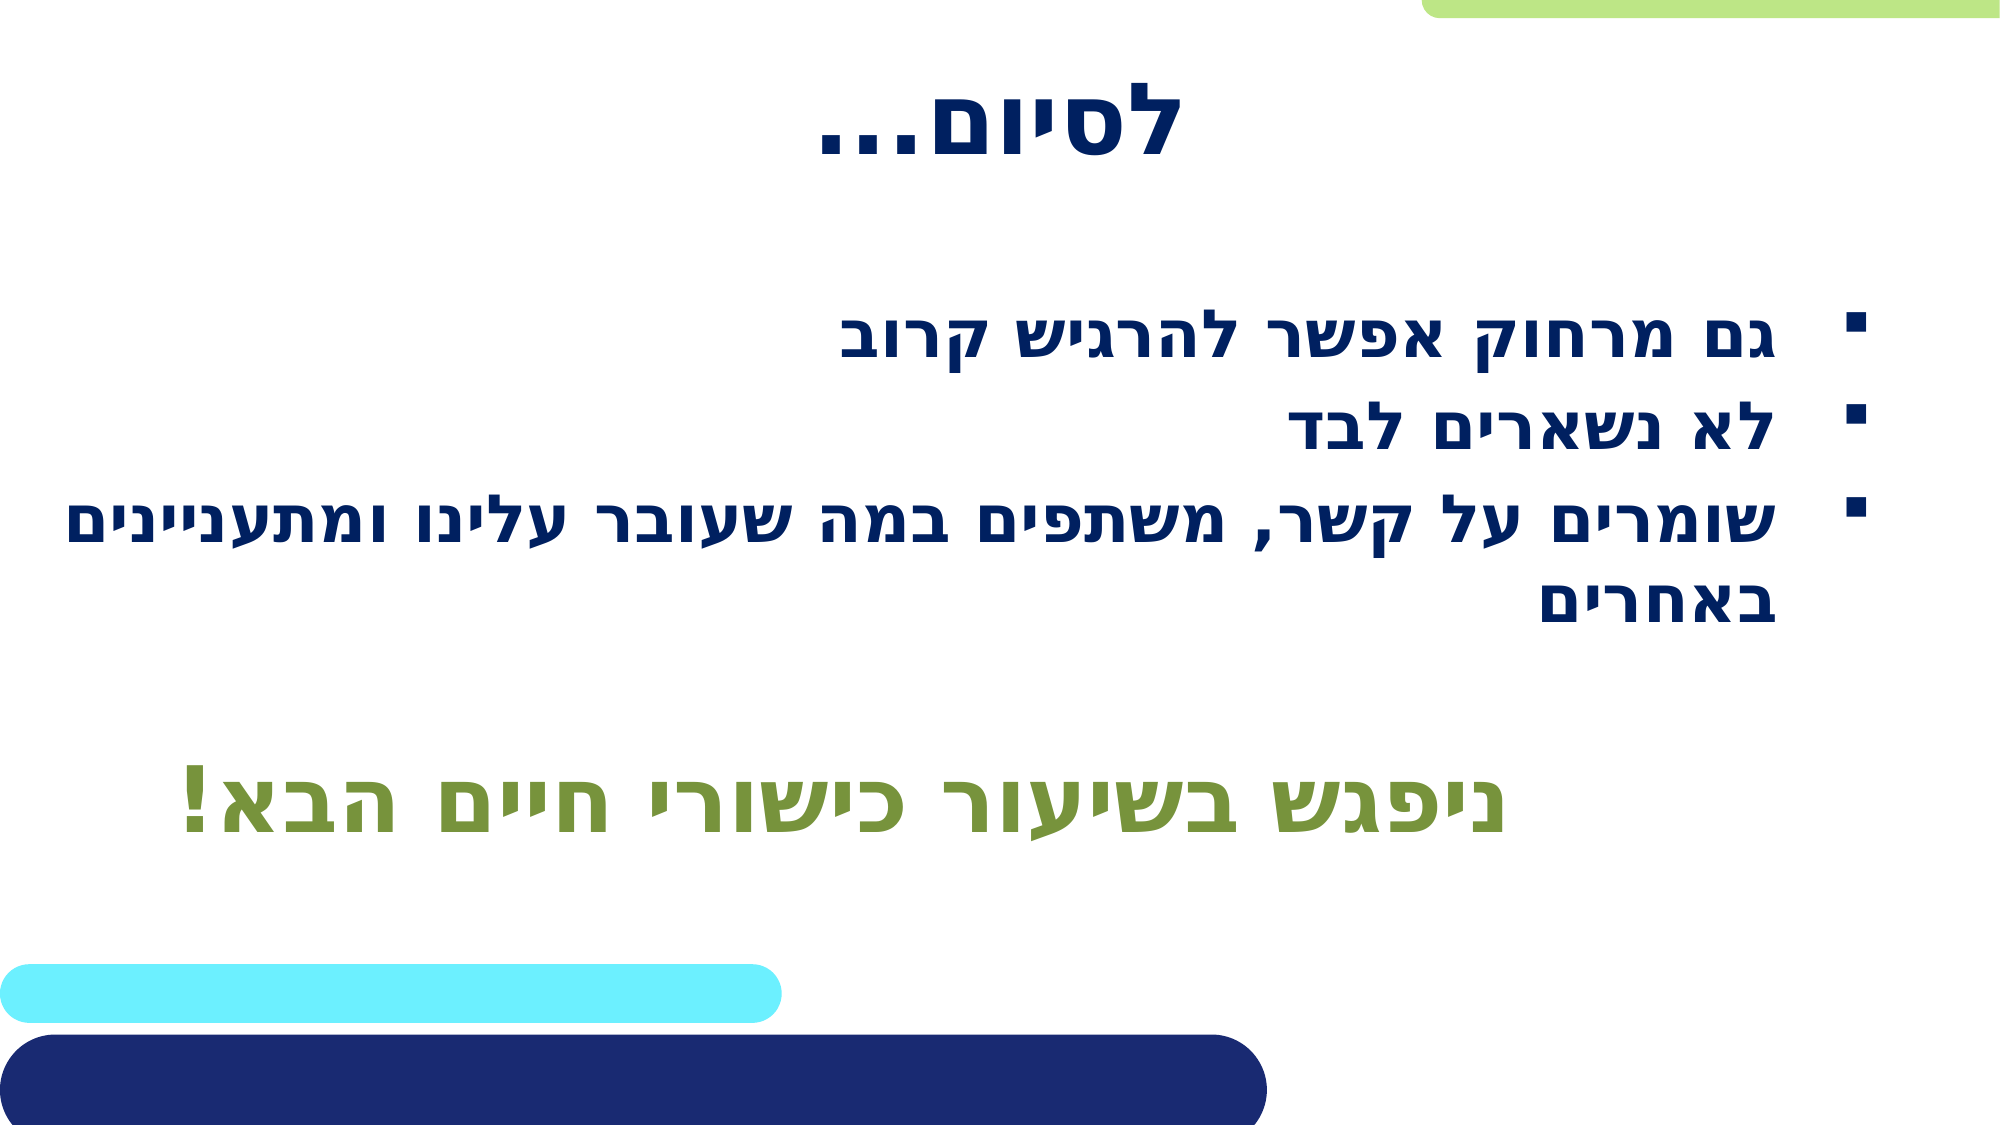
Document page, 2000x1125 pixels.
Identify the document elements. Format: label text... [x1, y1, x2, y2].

list גם מרחוק אפשר להרגיש קרוב לא נשארים לבד שומרים על קשר, משתפים במה שעובר עלינו ומתעניינים באחרים ניפגש בשיעור כישורי חיים הבא! [0, 283, 1887, 965]
title לסיום... [84, 34, 1916, 195]
